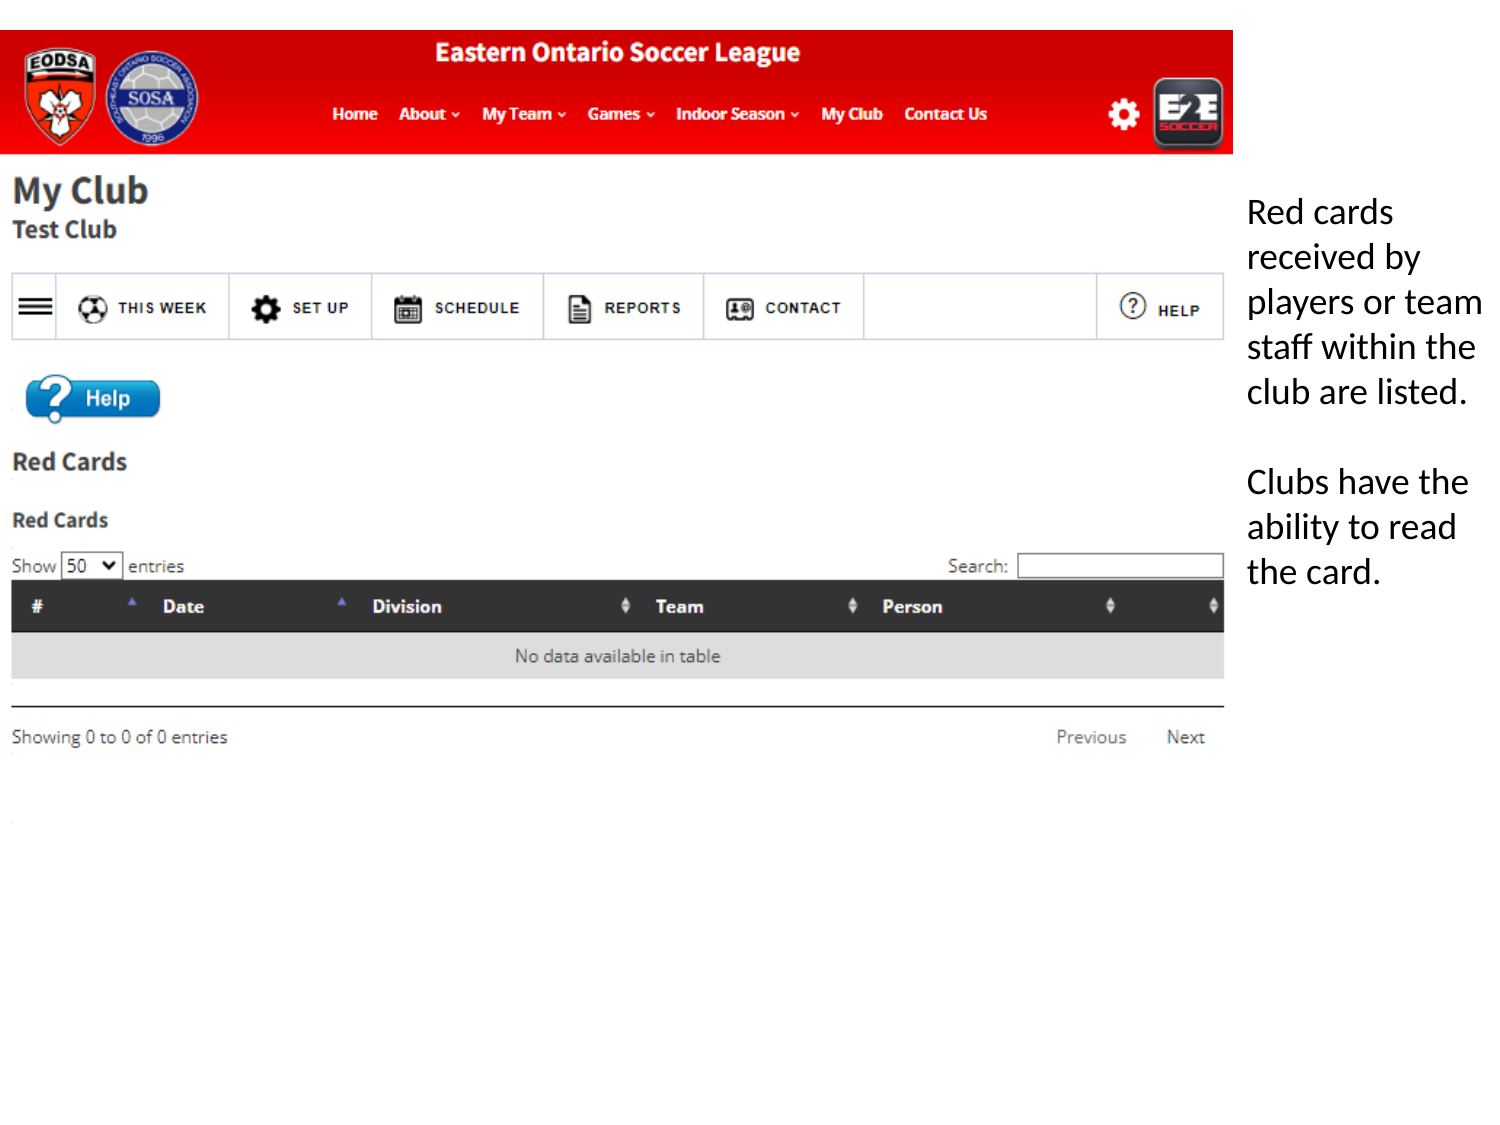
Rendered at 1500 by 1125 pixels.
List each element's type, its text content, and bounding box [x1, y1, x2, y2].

picture [0, 30, 1233, 871]
text_box Red cards received by players or team staff within the club are listed. Clubs have the ability to read the card. [1233, 179, 1500, 645]
